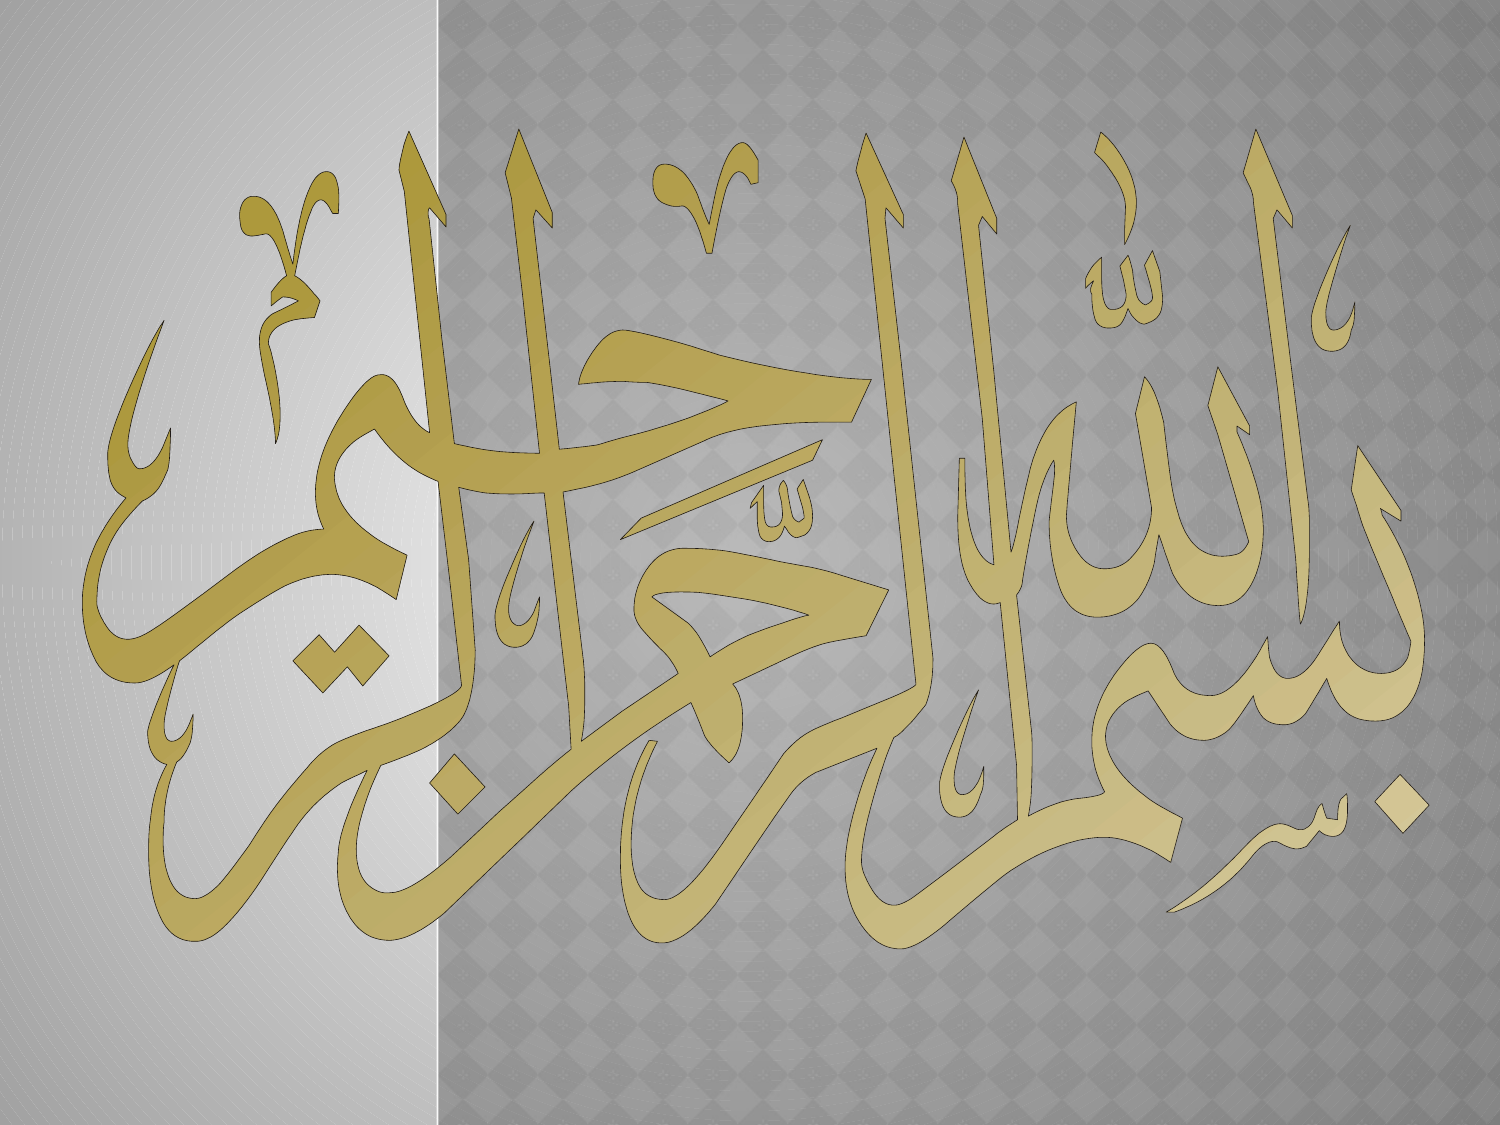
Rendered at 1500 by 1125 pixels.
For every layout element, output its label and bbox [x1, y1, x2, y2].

picture [81, 128, 1430, 950]
